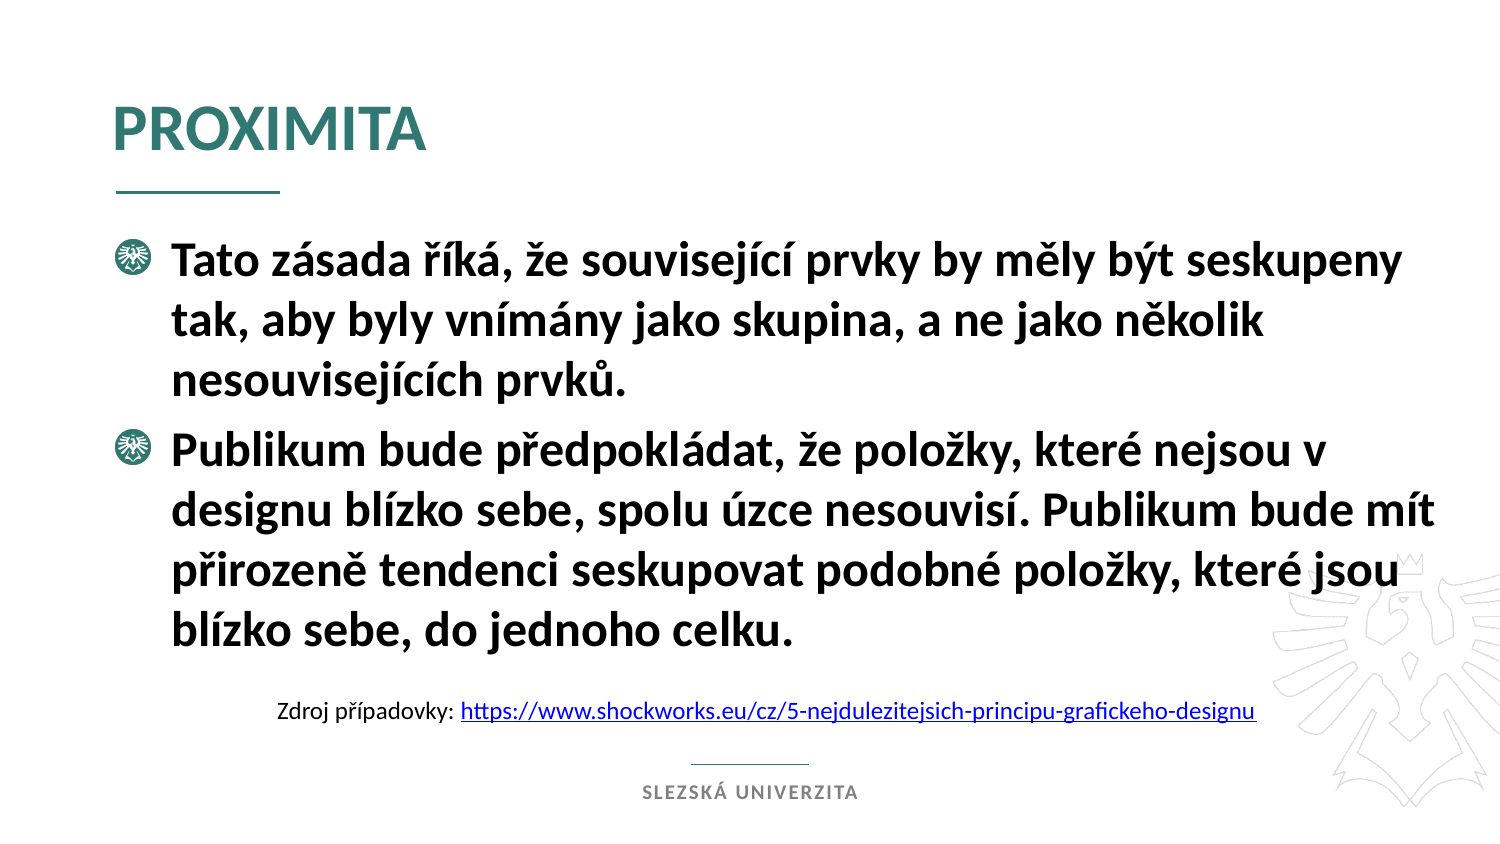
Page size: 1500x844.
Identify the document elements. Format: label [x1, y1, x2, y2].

text_box [623, 764, 877, 812]
picture [0, 0, 1500, 844]
